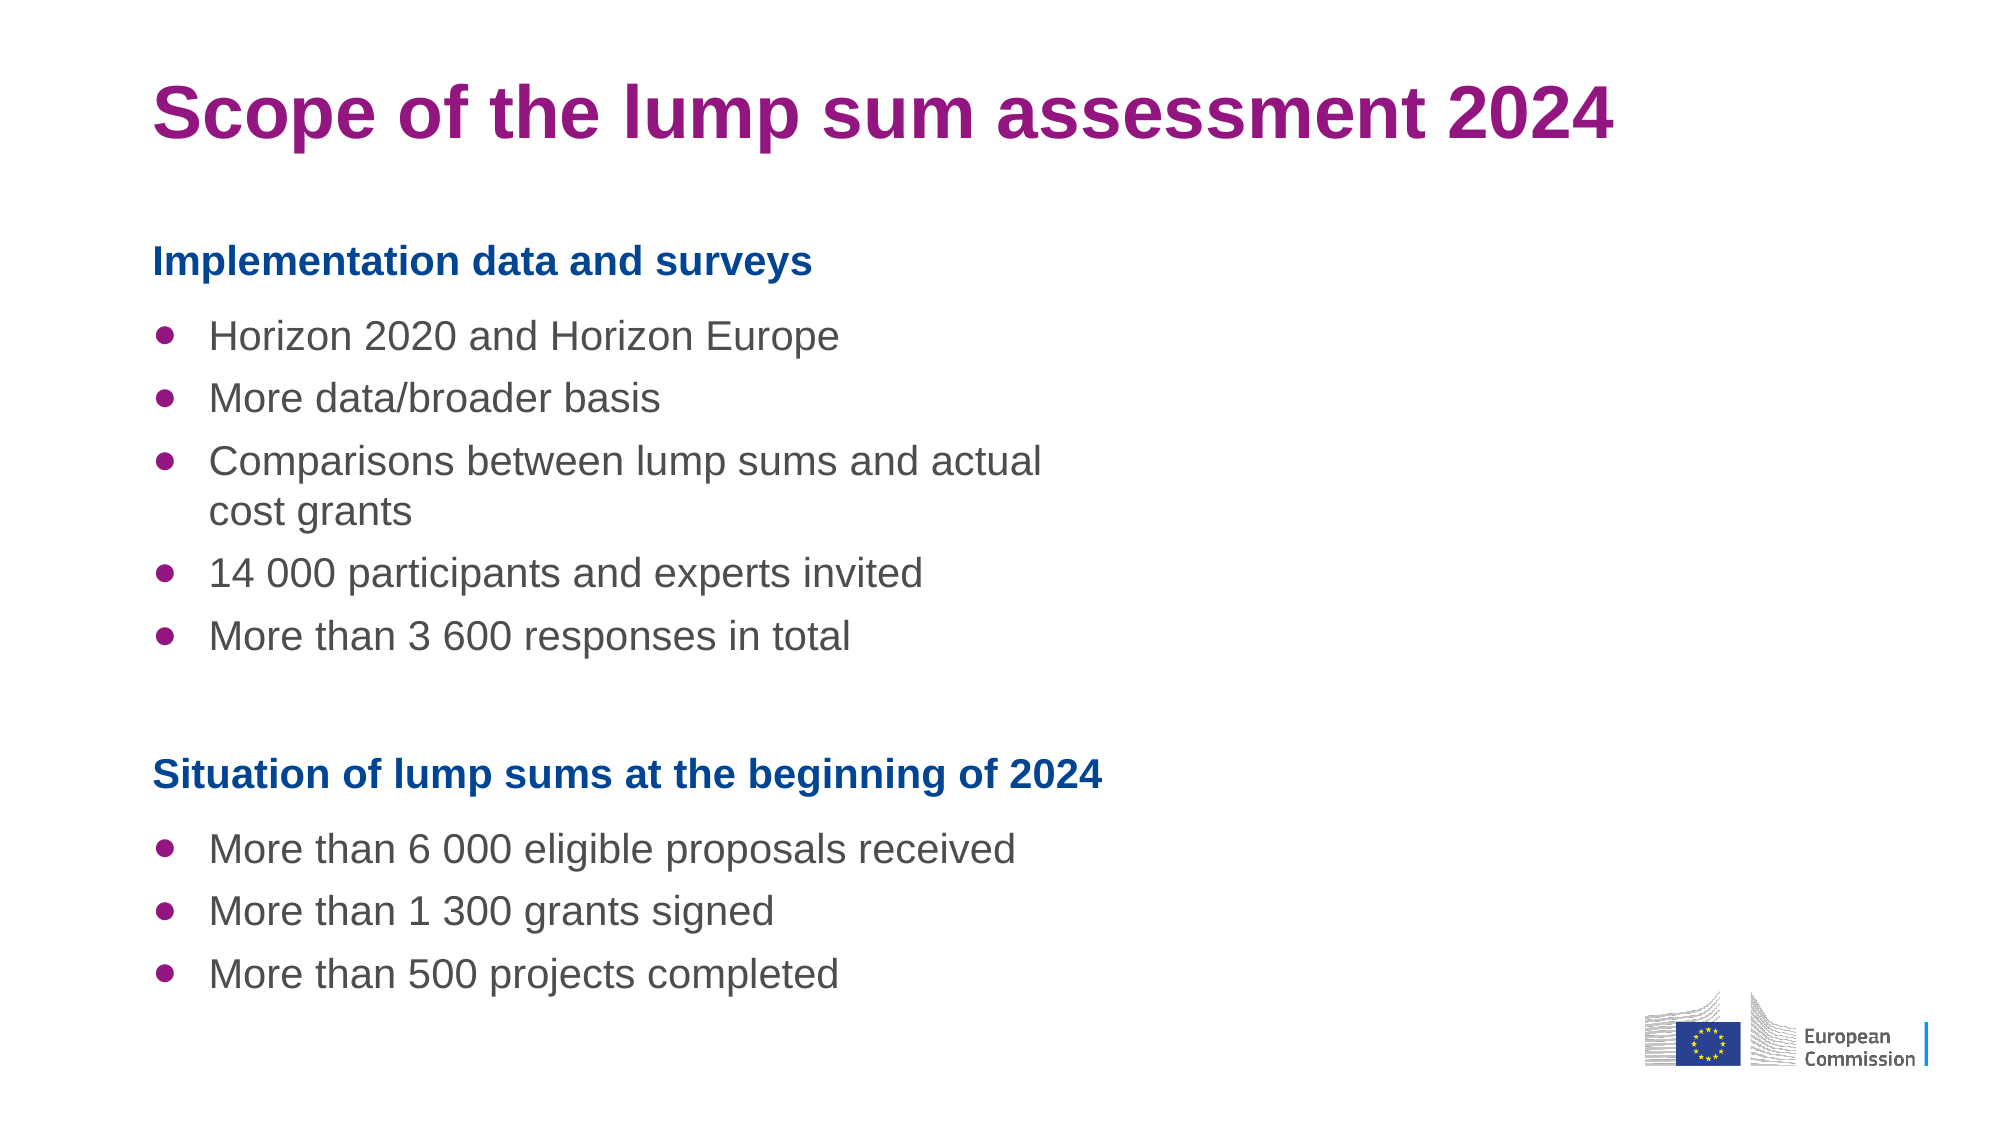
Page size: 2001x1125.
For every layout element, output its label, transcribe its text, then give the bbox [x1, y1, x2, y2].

picture [1645, 991, 1928, 1066]
title Scope of the lump sum assessment 2024 [137, 76, 1863, 155]
text_box Implementation data and surveys Horizon 2020 and Horizon Europe More data/broader basis Comparisons between lump sums and actual cost grants 14 000 participants and experts invited More than 3 600 responses in total Situation of lump sums at the beginning of 2024 More than 6 000 eligible proposals received More than 1 300 grants signed More than 500 projects completed [137, 226, 1136, 1004]
